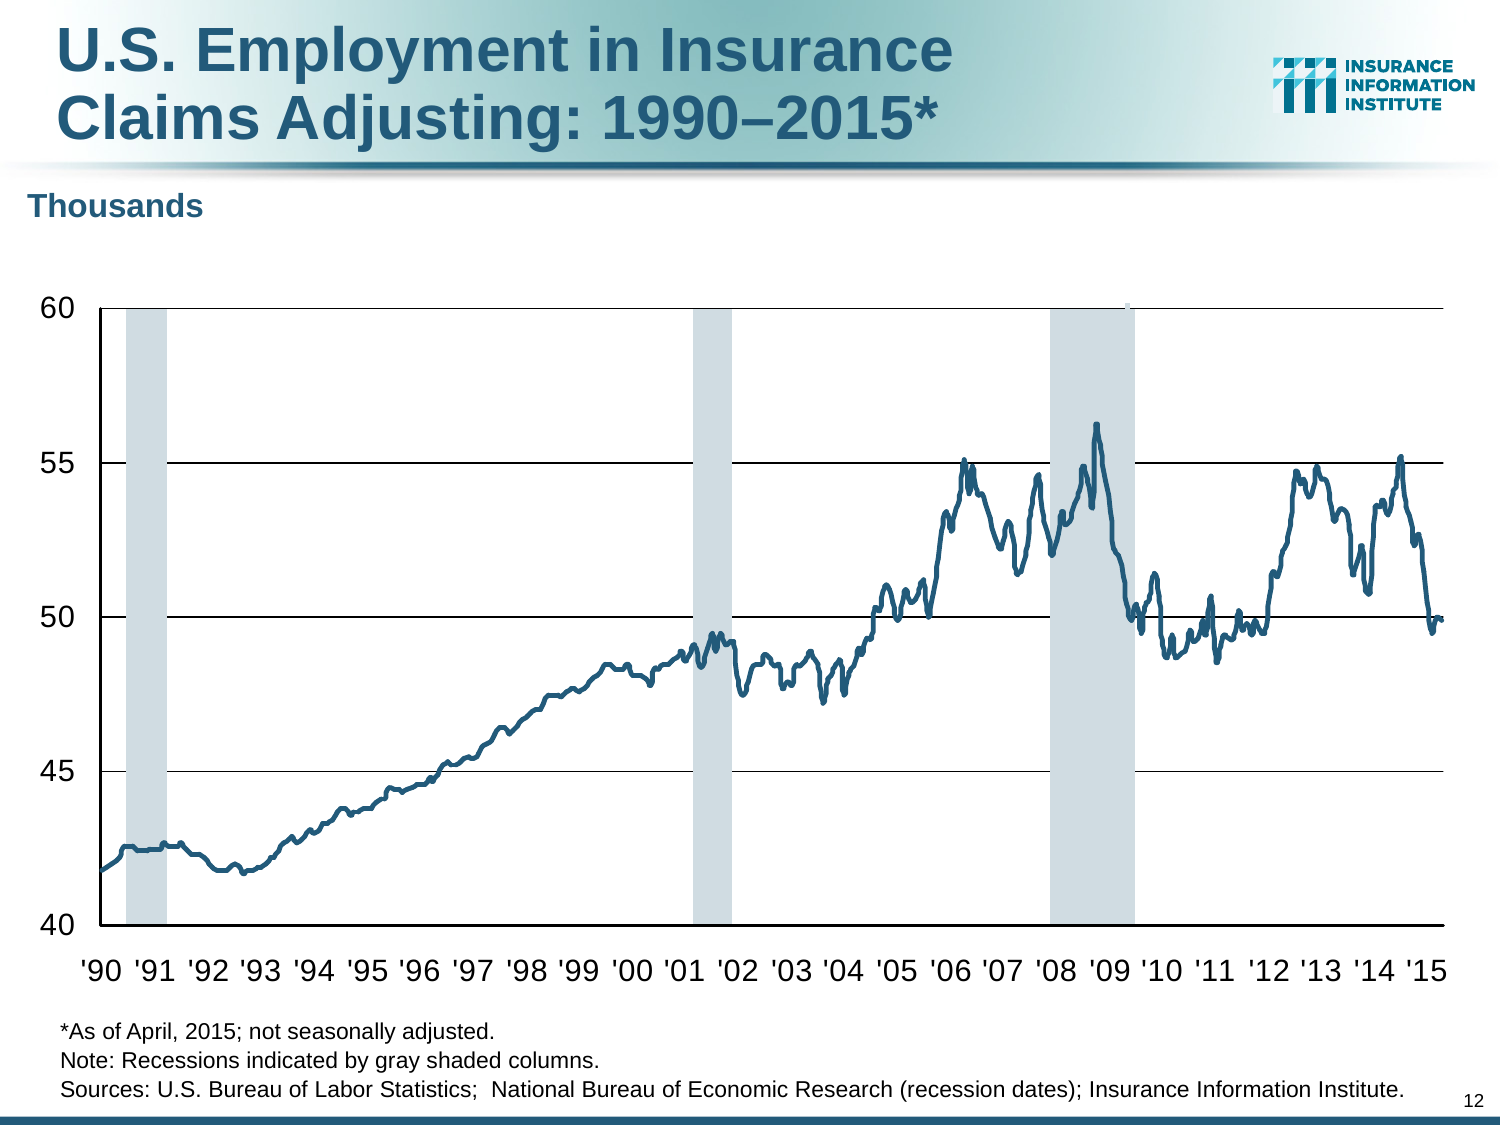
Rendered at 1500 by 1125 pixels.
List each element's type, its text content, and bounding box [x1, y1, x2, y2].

text_box Thousands [27, 188, 428, 225]
text_box 12 [1432, 1091, 1485, 1111]
picture [0, 0, 1500, 189]
title U.S. Employment in Insurance Claims Adjusting: 1990–2015* [48, 14, 1263, 156]
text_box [27, 271, 1467, 1019]
text_box *As of April, 2015; not seasonally adjusted. Note: Recessions indicated by gray shaded columns. Sources: U.S. Bureau of Labor Statistics; National Bureau of Economic Research (recession dates); Insurance Information Institute. [0, 1021, 1432, 1125]
